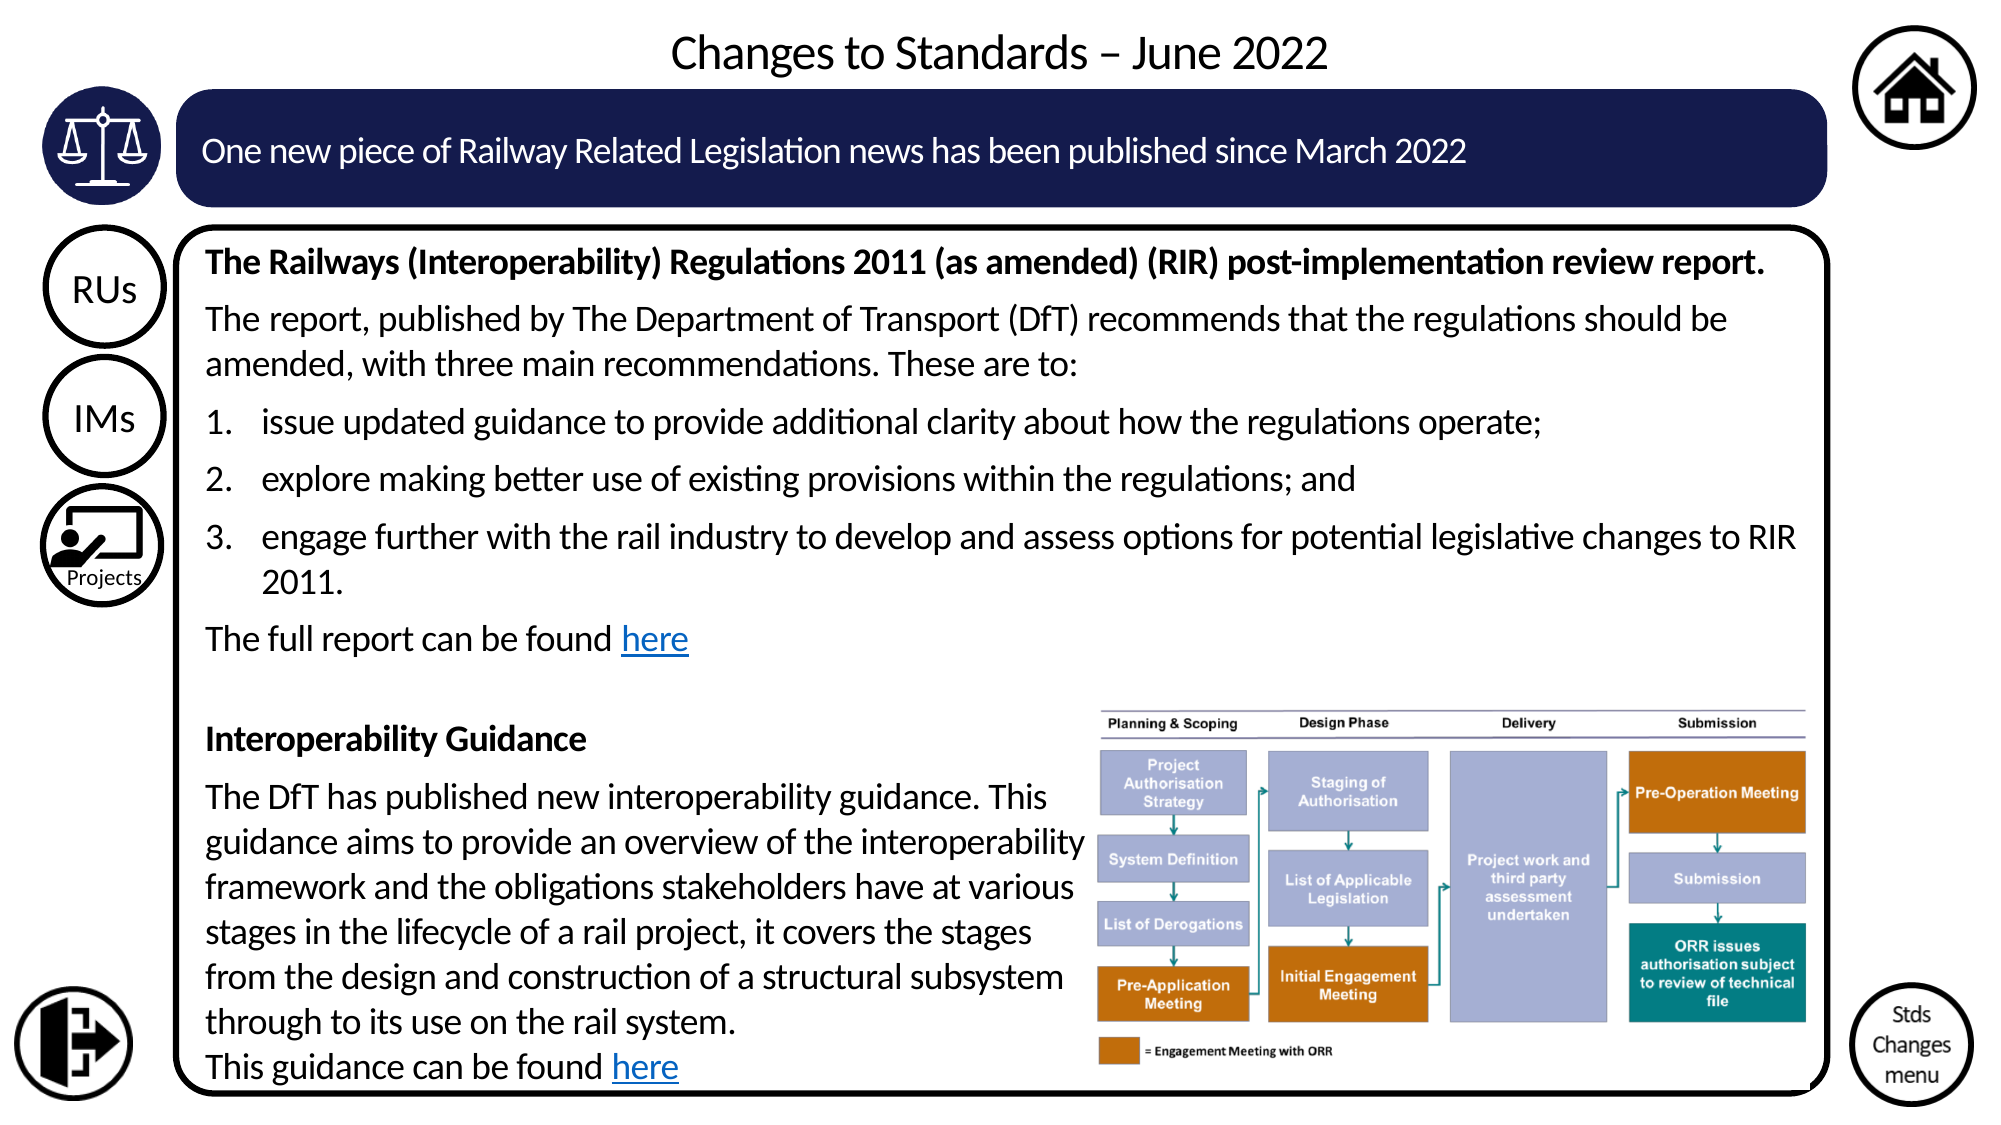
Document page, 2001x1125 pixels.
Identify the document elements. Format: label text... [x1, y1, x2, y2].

text_box The Railways (Interoperability) Regulations 2011 (as amended) (RIR) post-implementation review report. The report, published by The Department of Transport (DfT) recommends that the regulations should be amended, with three main recommendations. These are to: issue updated guidance to provide additional clarity about how the regulations operate; explore making better use of existing provisions within the regulations; and engage further with the rail industry to develop and assess options for potential legislative changes to RIR 2011. The full report can be found here. Interoperability Guidance The DfT has published new interoperability guidance. This guidance aims to provide an overview of the interoperability framework and the obligations stakeholders have at various stages in the lifecycle of a rail project, it covers the stages from the design and construction of a structural subsystem through to its use on the rail system. This guidance can be found here. [180, 217, 1829, 260]
text_box Changes to Standards – June 2022 [394, 0, 1606, 100]
picture [42, 86, 161, 205]
picture [1851, 25, 1977, 150]
picture [14, 986, 133, 1101]
text_box RUs [44, 226, 165, 347]
text_box [174, 226, 1829, 1095]
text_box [42, 486, 162, 605]
picture [1849, 982, 1974, 1107]
text_box IMs [44, 355, 165, 477]
text_box One new piece of Railway Related Legislation news has been published since March 2022 [175, 88, 1829, 209]
picture [1092, 708, 1810, 1090]
